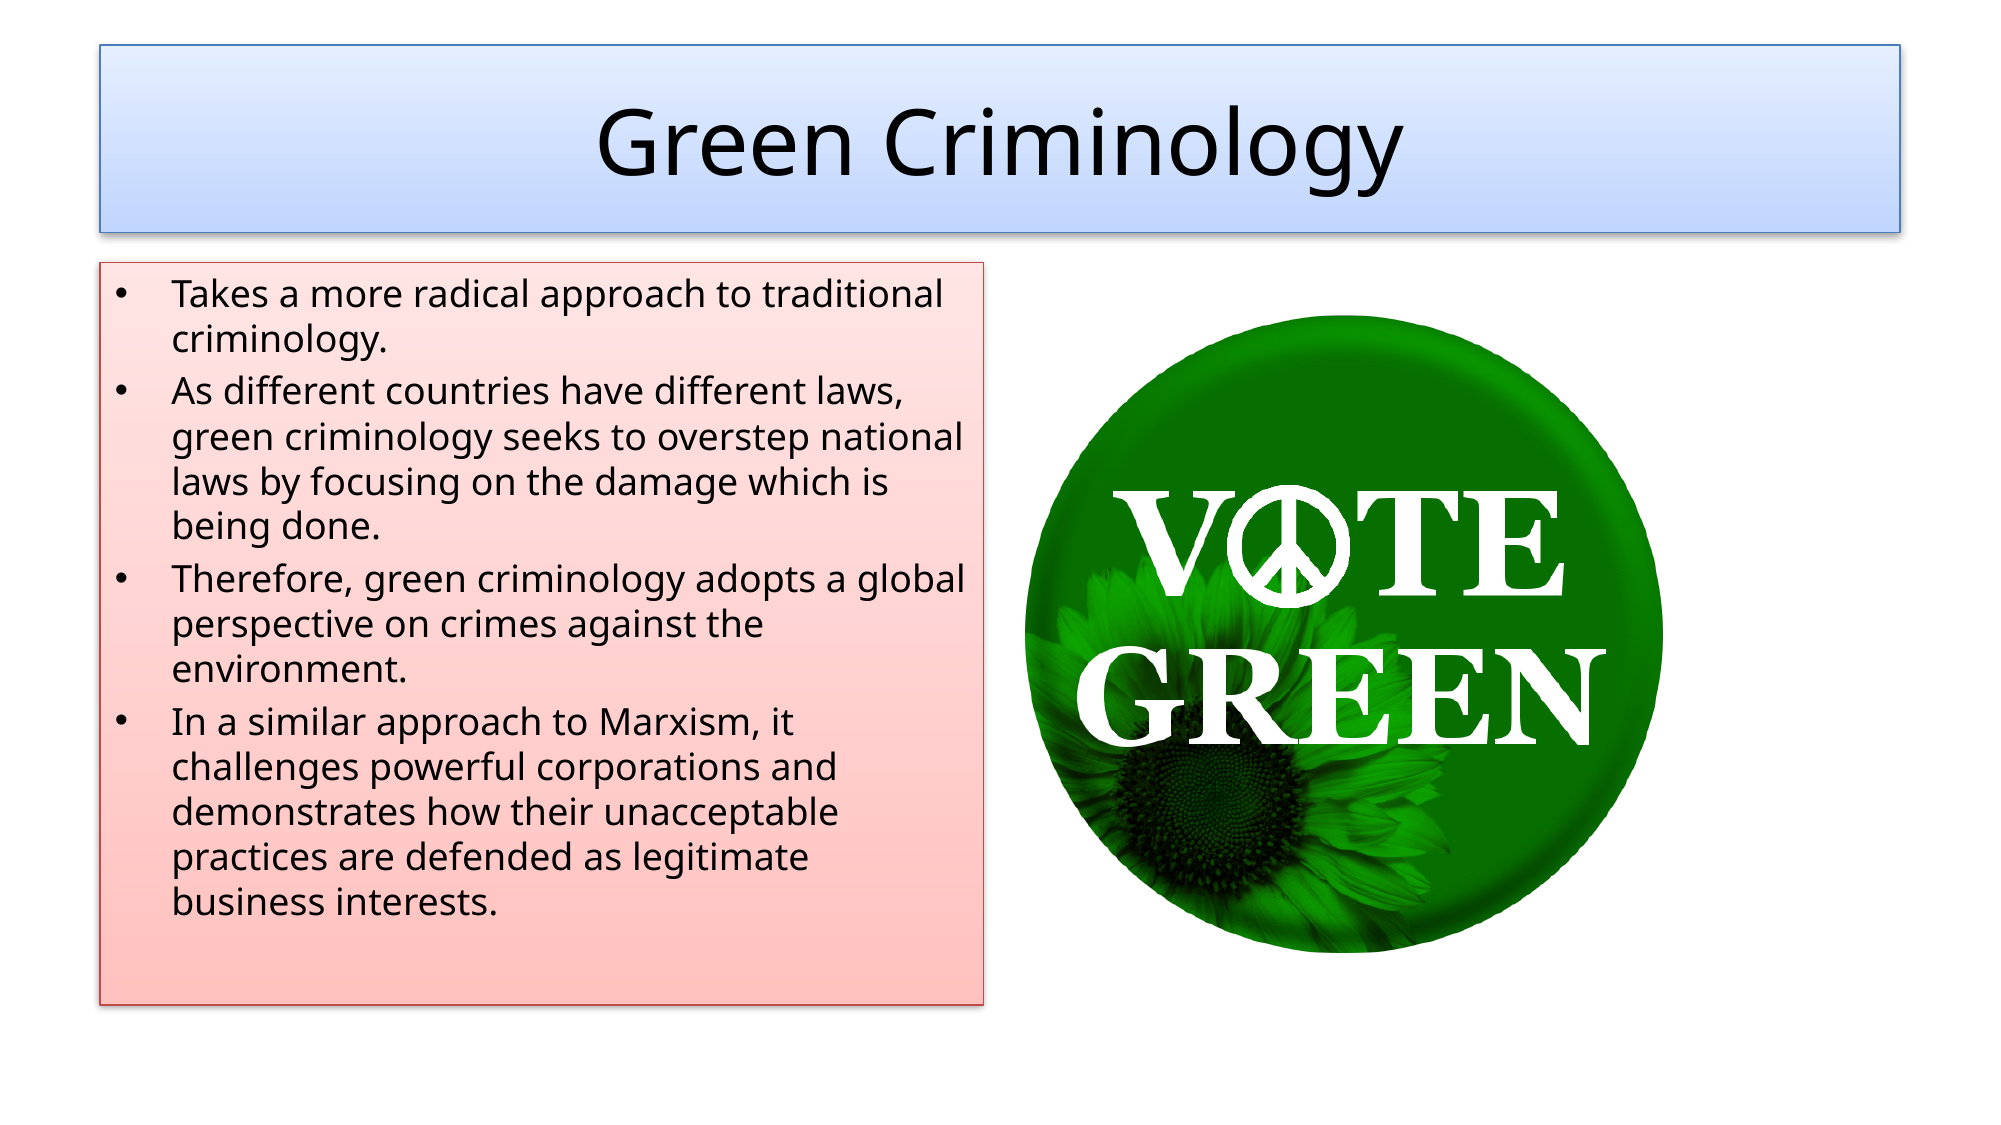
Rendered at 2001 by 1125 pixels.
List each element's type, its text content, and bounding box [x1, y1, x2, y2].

title Green Criminology [99, 44, 1901, 233]
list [1012, 305, 1676, 962]
list Takes a more radical approach to traditional criminology. As different countries have different laws, green criminology seeks to overstep national laws by focusing on the damage which is being done. Therefore, green criminology adopts a global perspective on crimes against the environment. In a similar approach to Marxism, it challenges powerful corporations and demonstrates how their unacceptable practices are defended as legitimate business interests. [99, 262, 984, 1006]
